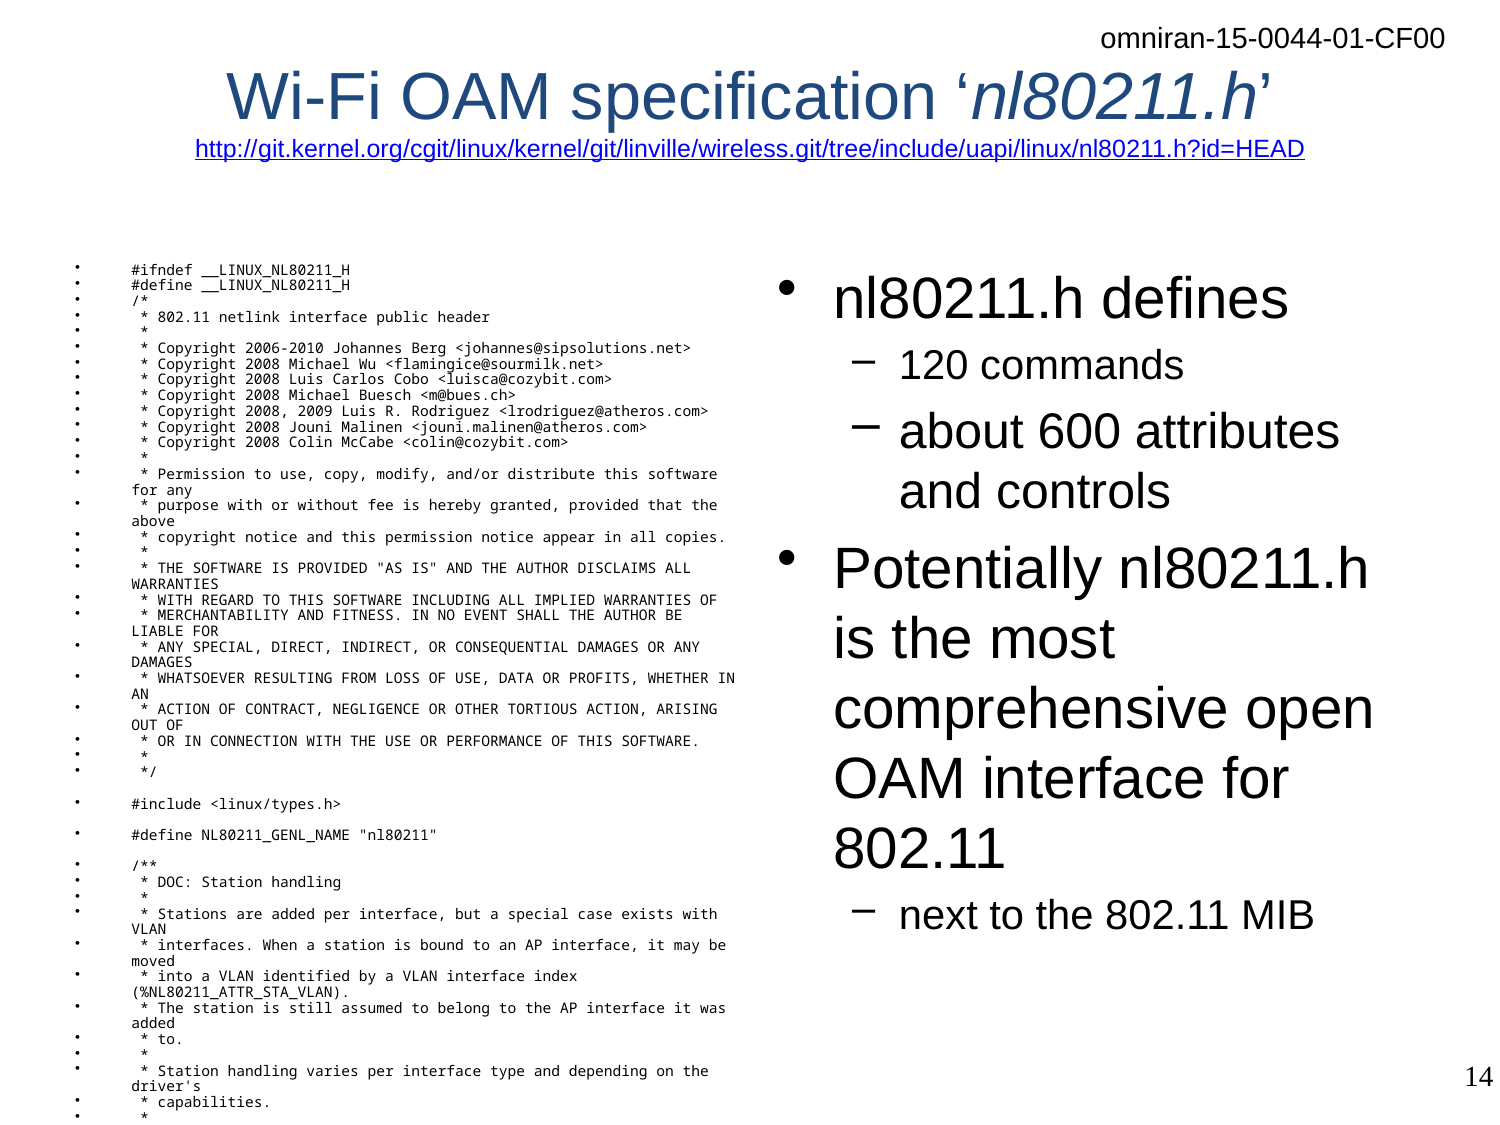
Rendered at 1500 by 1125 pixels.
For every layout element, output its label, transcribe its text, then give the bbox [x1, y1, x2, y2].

list #ifndef __LINUX_NL80211_H #define __LINUX_NL80211_H /* * 802.11 netlink interface public header * * Copyright 2006-2010 Johannes Berg <johannes@sipsolutions.net> * Copyright 2008 Michael Wu <flamingice@sourmilk.net> * Copyright 2008 Luis Carlos Cobo <luisca@cozybit.com> * Copyright 2008 Michael Buesch <m@bues.ch> * Copyright 2008, 2009 Luis R. Rodriguez <lrodriguez@atheros.com> * Copyright 2008 Jouni Malinen <jouni.malinen@atheros.com> * Copyright 2008 Colin McCabe <colin@cozybit.com> * * Permission to use, copy, modify, and/or distribute this software for any * purpose with or without fee is hereby granted, provided that the above * copyright notice and this permission notice appear in all copies. * * THE SOFTWARE IS PROVIDED "AS IS" AND THE AUTHOR DISCLAIMS ALL WARRANTIES * WITH REGARD TO THIS SOFTWARE INCLUDING ALL IMPLIED WARRANTIES OF * MERCHANTABILITY AND FITNESS. IN NO EVENT SHALL THE AUTHOR BE LIABLE FOR * ANY SPECIAL, DIRECT, INDIRECT, OR CONSEQUENTIAL DAMAGES OR ANY DAMAGES * WHATSOEVER RESULTING FROM LOSS OF USE, DATA OR PROFITS, WHETHER IN AN * ACTION OF CONTRACT, NEGLIGENCE OR OTHER TORTIOUS ACTION, ARISING OUT OF * OR IN CONNECTION WITH THE USE OR PERFORMANCE OF THIS SOFTWARE. * */ #include <linux/types.h> #define NL80211_GENL_NAME "nl80211" /** * DOC: Station handling * * Stations are added per interface, but a special case exists with VLAN * interfaces. When a station is bound to an AP interface, it may be moved * into a VLAN identified by a VLAN interface index (%NL80211_ATTR_STA_VLAN). * The station is still assumed to belong to the AP interface it was added * to. * * Station handling varies per interface type and depending on the driver's * capabilities. * [75, 262, 738, 1005]
title Wi-Fi OAM specification ‘nl80211.h’ http://git.kernel.org/cgit/linux/kernel/git/linville/wireless.git/tree/include/uapi/linux/nl80211.h?id=HEAD [75, 45, 1425, 233]
list nl80211.h defines 120 commands about 600 attributes and controls Potentially nl80211.h is the most comprehensive open OAM interface for 802.11 next to the 802.11 MIB [762, 252, 1430, 1000]
